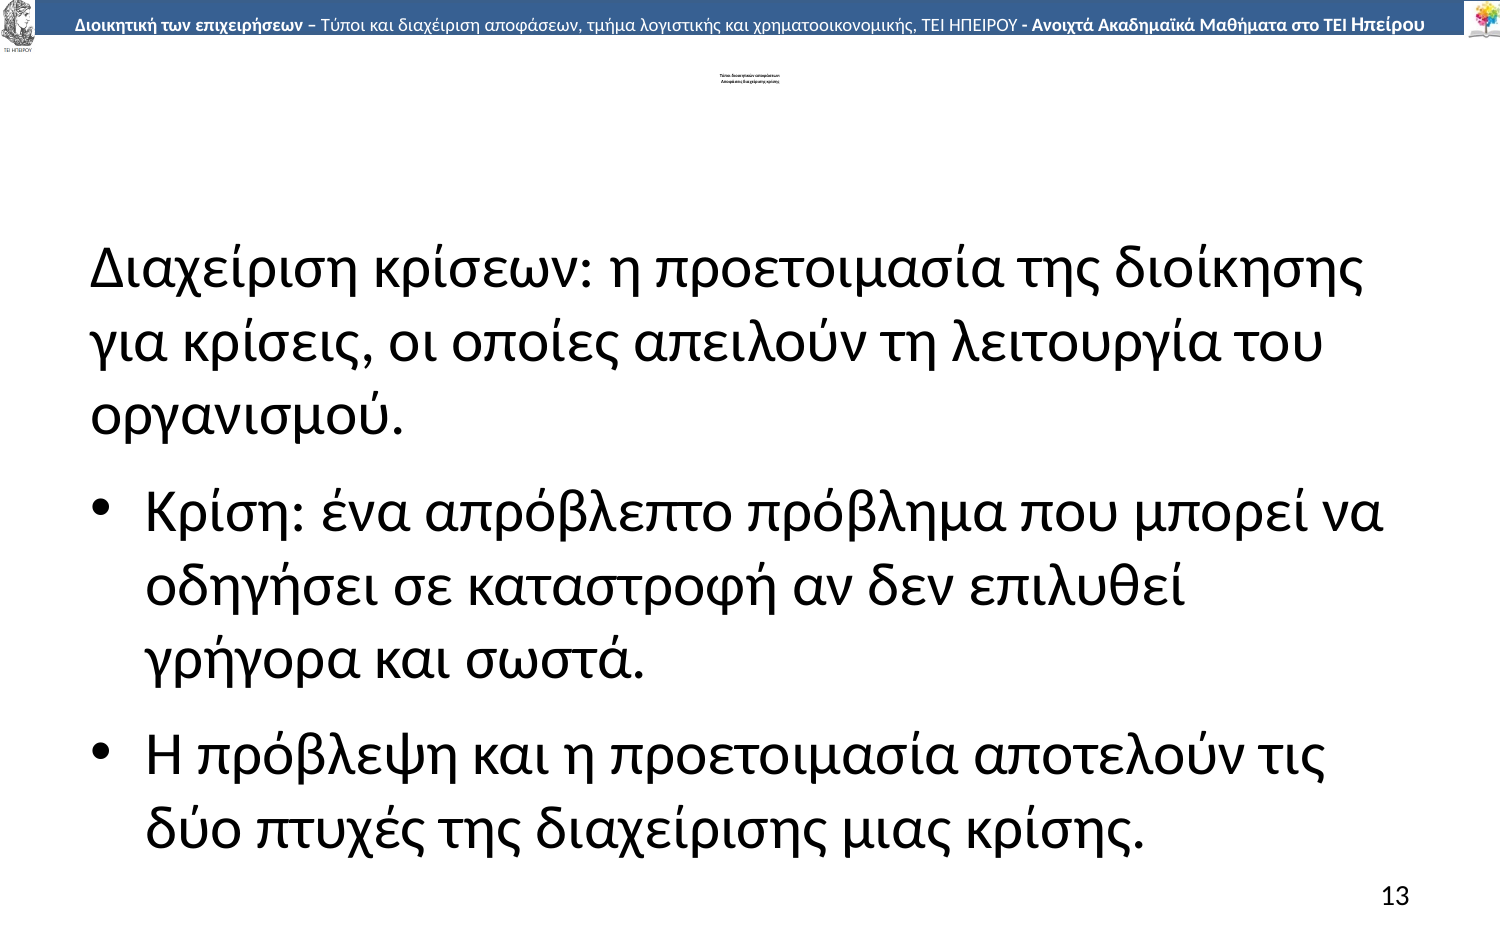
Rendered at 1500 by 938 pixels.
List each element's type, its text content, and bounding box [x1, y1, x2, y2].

picture [0, 0, 35, 54]
title Τύποι διοικητικών αποφάσεων: Αποφάσεις διαχείρισης κρίσης [75, 37, 1425, 115]
slide_number 13 [1074, 869, 1425, 919]
picture [1464, 1, 1500, 39]
list Διαχείριση κρίσεων: η προετοιµασία της διοίκησης για κρίσεις, οι οποίες απειλούν τη λειτουργία του οργανισµού. Κρίση: ένα απρόβλεπτο πρόβληµα που µπορεί να οδηγήσει σε καταστροφή αν δεν επιλυθεί γρήγορα και σωστά. Η πρόβλεψη και η προετοιµασία αποτελούν τις δύο πτυχές της διαχείρισης µιας κρίσης. [75, 218, 1425, 869]
